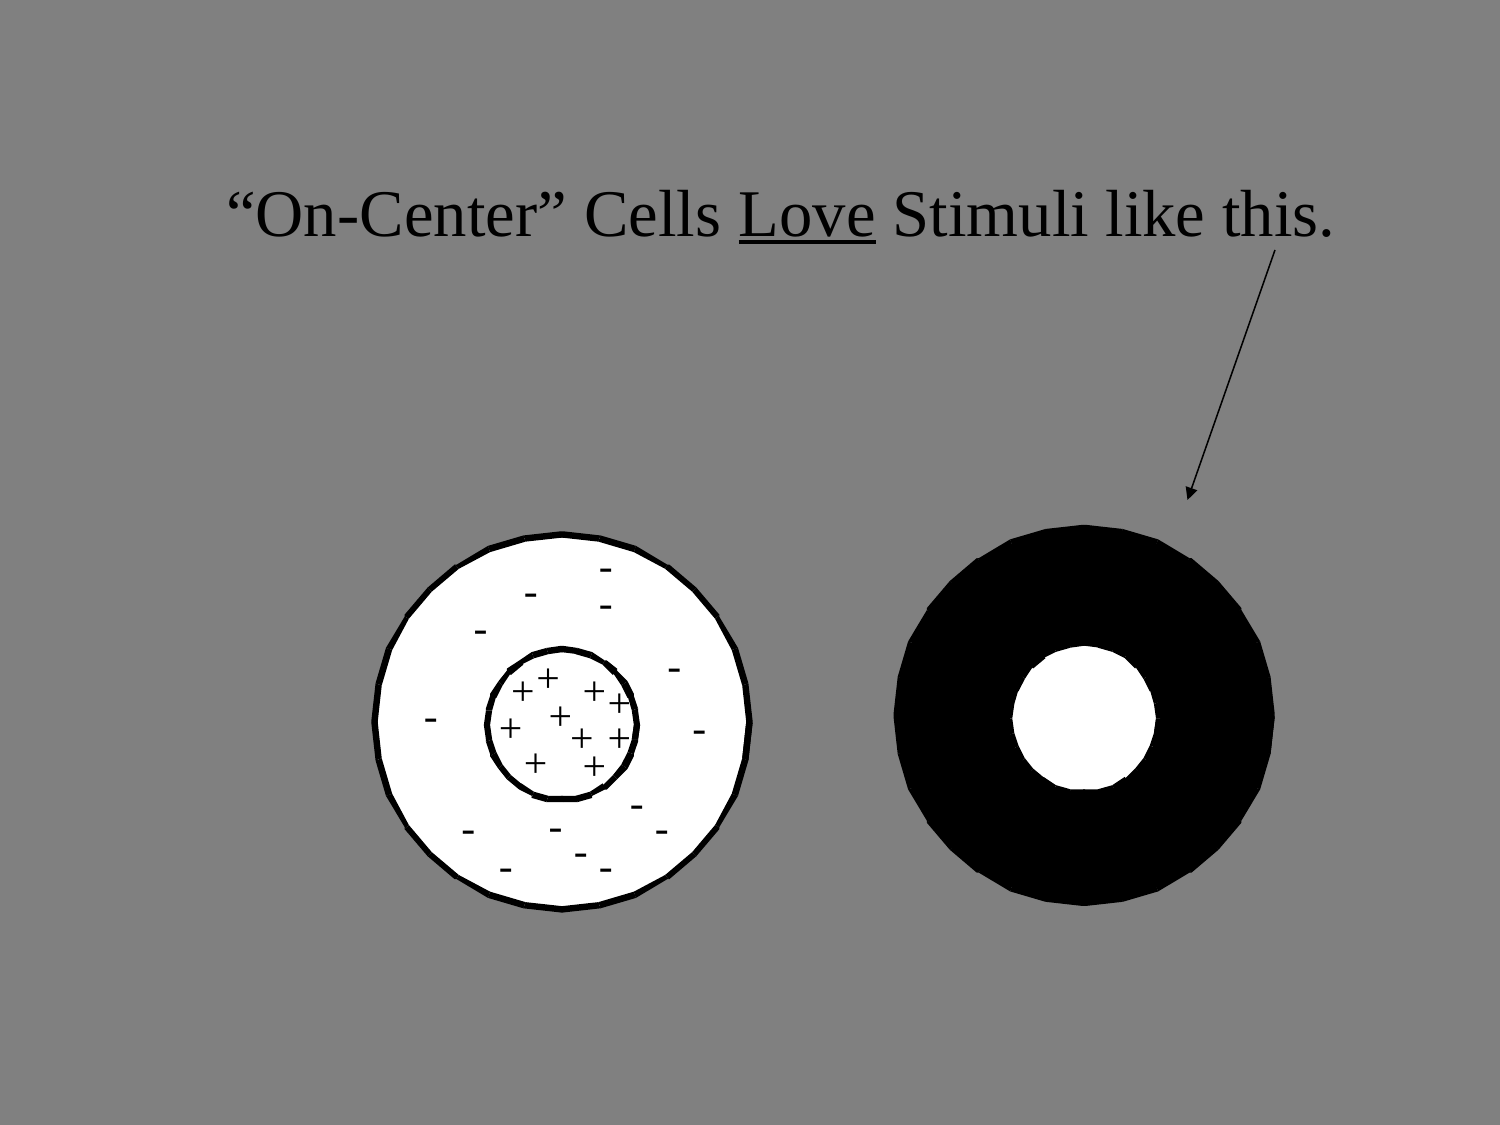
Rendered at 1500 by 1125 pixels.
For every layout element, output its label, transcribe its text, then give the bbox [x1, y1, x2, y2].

picture [371, 530, 753, 913]
picture [893, 524, 1275, 907]
text_box [1185, 249, 1276, 500]
text_box “On-Center” Cells Love Stimuli like this. [211, 137, 1375, 263]
